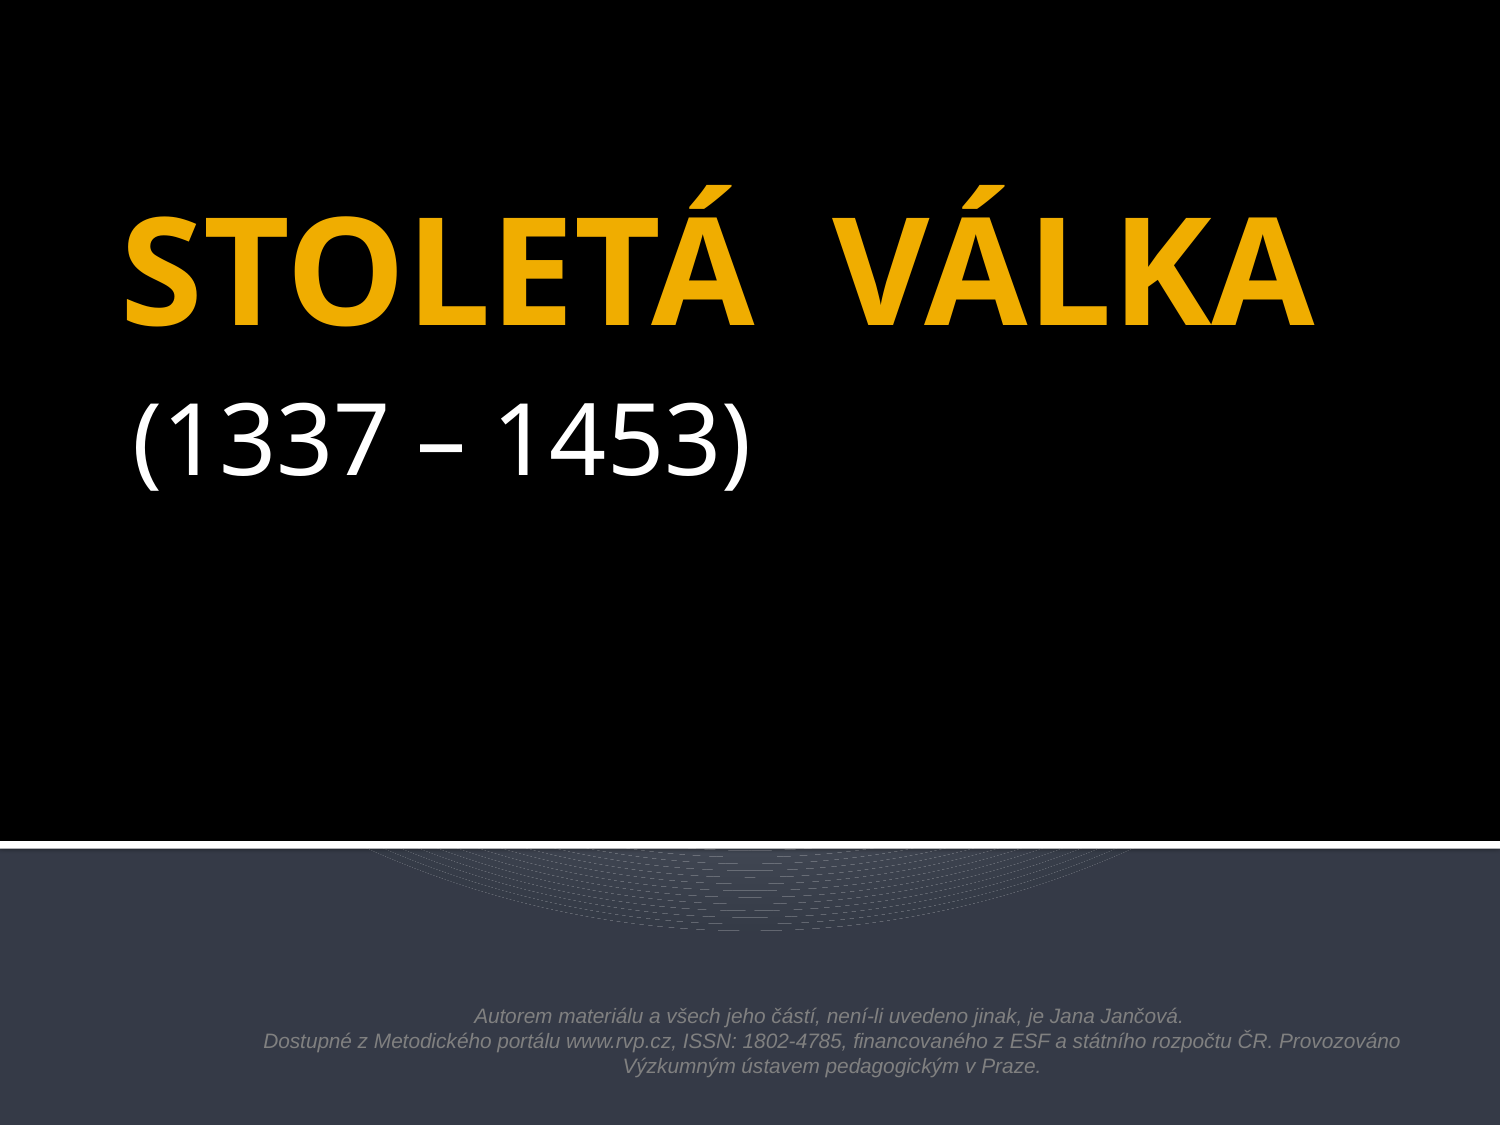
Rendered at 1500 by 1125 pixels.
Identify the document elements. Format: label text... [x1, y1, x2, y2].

footer Autorem materiálu a všech jeho částí, není-li uvedeno jinak, je Jana Jančová. Dostupné z Metodického portálu www.rvp.cz, ISSN: 1802-4785, financovaného z ESF a státního rozpočtu ČR. Provozováno Výzkumným ústavem pedagogickým v Praze. [199, 949, 1465, 1079]
subtitle (1337 – 1453) [112, 299, 1438, 546]
title STOLETÁ VÁLKA [105, 175, 1381, 533]
